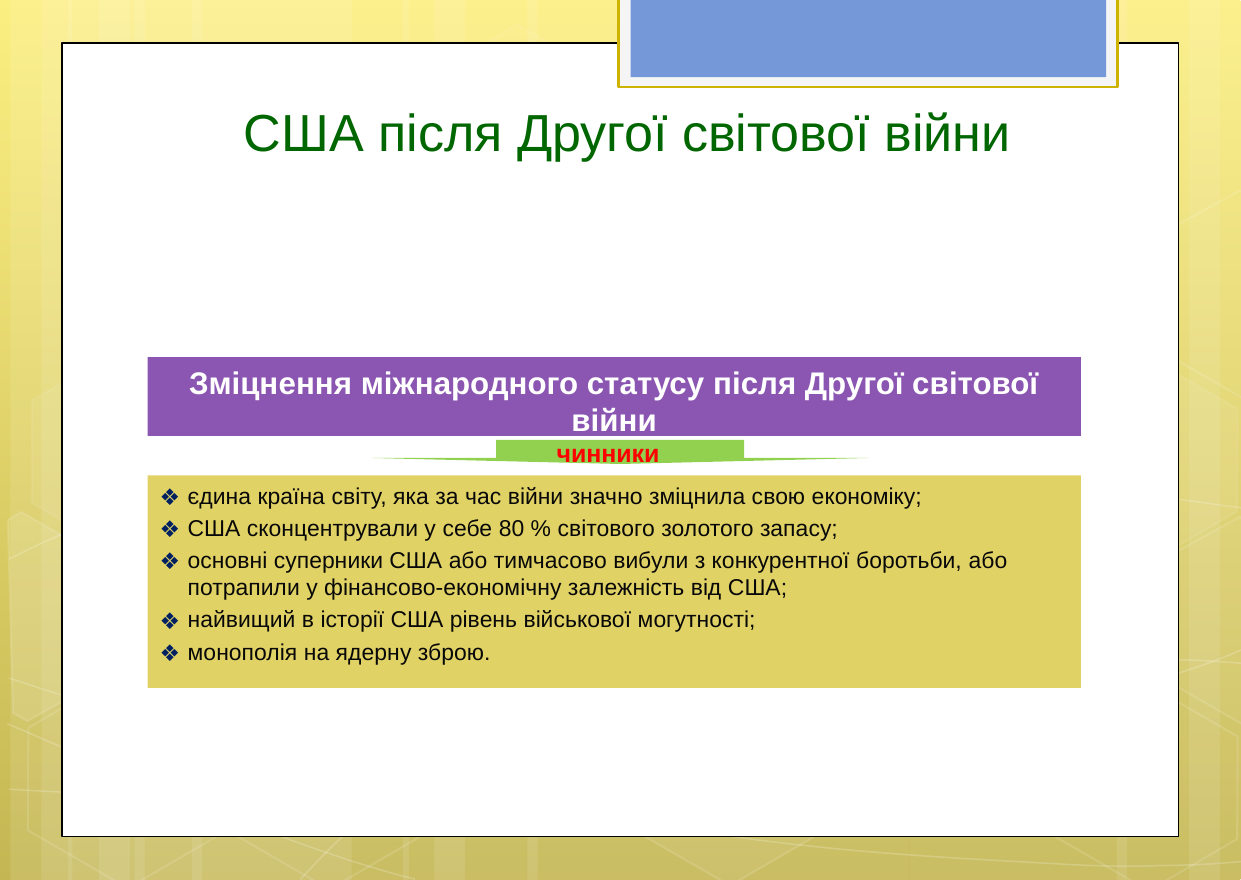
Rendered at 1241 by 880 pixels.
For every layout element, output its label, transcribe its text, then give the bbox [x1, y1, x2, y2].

text_box [372, 439, 541, 463]
title США після Другої світової війни [62, 85, 1179, 169]
text_box єдина країна світу, яка за час війни значно зміцнила свою економіку; США сконцентрували у себе 80 % світового золотого запасу; основні суперники США або тимчасово вибули з конкурентної боротьби, або потрапили у фінансово-економічну залежність від США; найвищий в історії США рівень військової могутності; монополія на ядерну зброю. [147, 475, 1081, 688]
text_box Зміцнення міжнародного статусу після Другої світової війни [147, 357, 1081, 436]
text_box [677, 439, 869, 463]
text_box чинники [541, 429, 677, 475]
